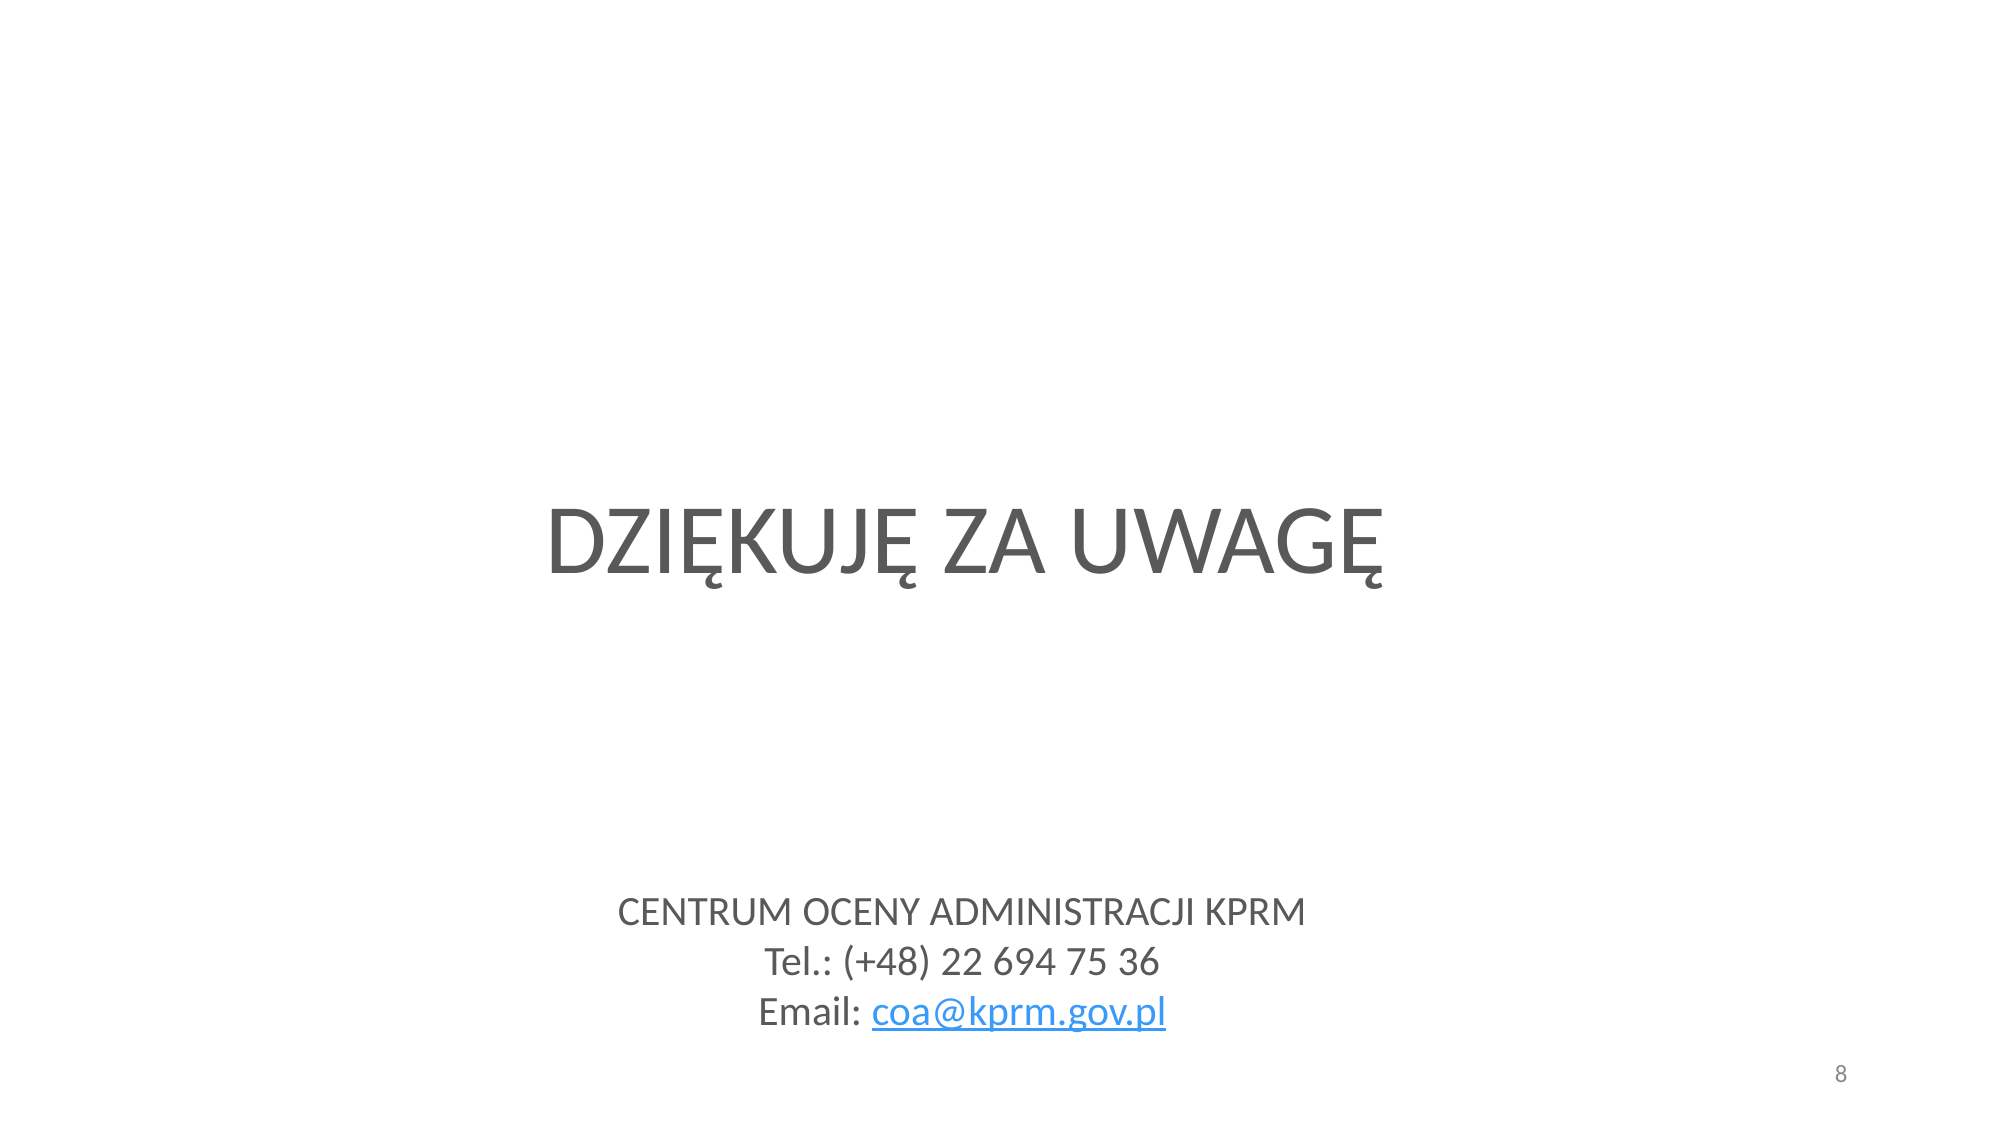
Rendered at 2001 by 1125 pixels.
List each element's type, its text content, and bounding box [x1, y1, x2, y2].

list DZIĘKUJĘ ZA UWAGĘ [437, 92, 1488, 866]
slide_number 8 [1412, 1042, 1863, 1103]
text_box CENTRUM OCENY ADMINISTRACJI KPRM Tel.: (+48) 22 694 75 36 Email: coa@kprm.gov.pl [601, 876, 1323, 1041]
